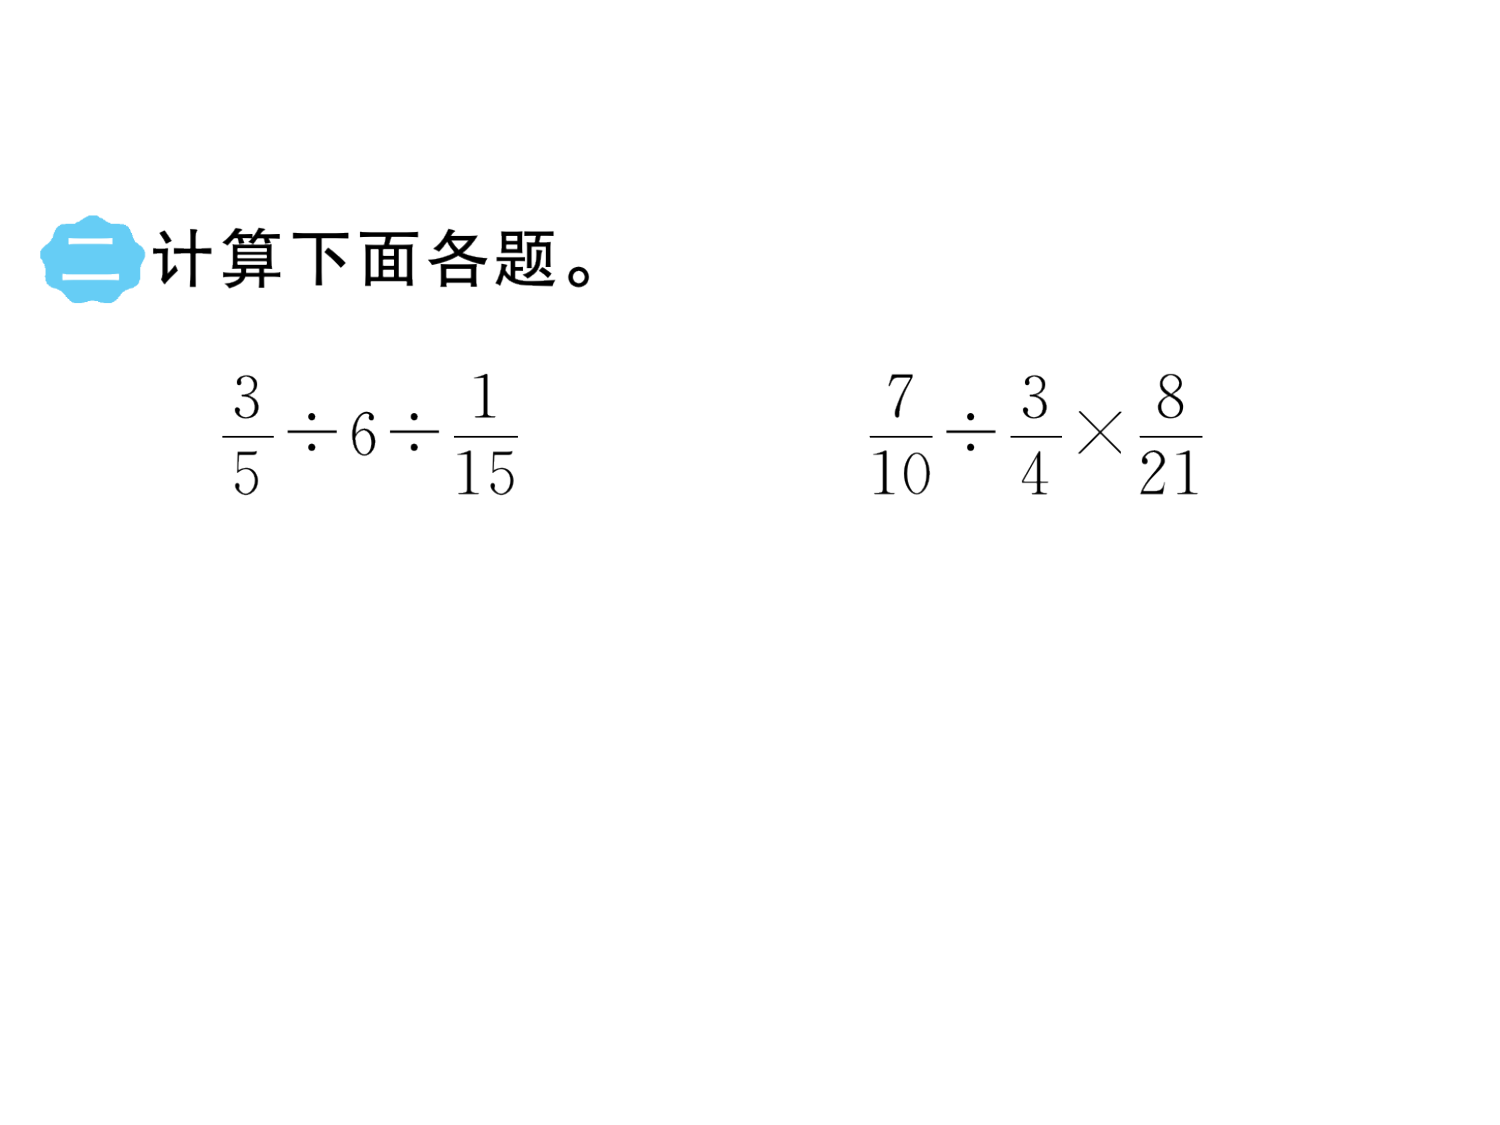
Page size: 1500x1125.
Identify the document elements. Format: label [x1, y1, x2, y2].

picture [35, 177, 1453, 974]
